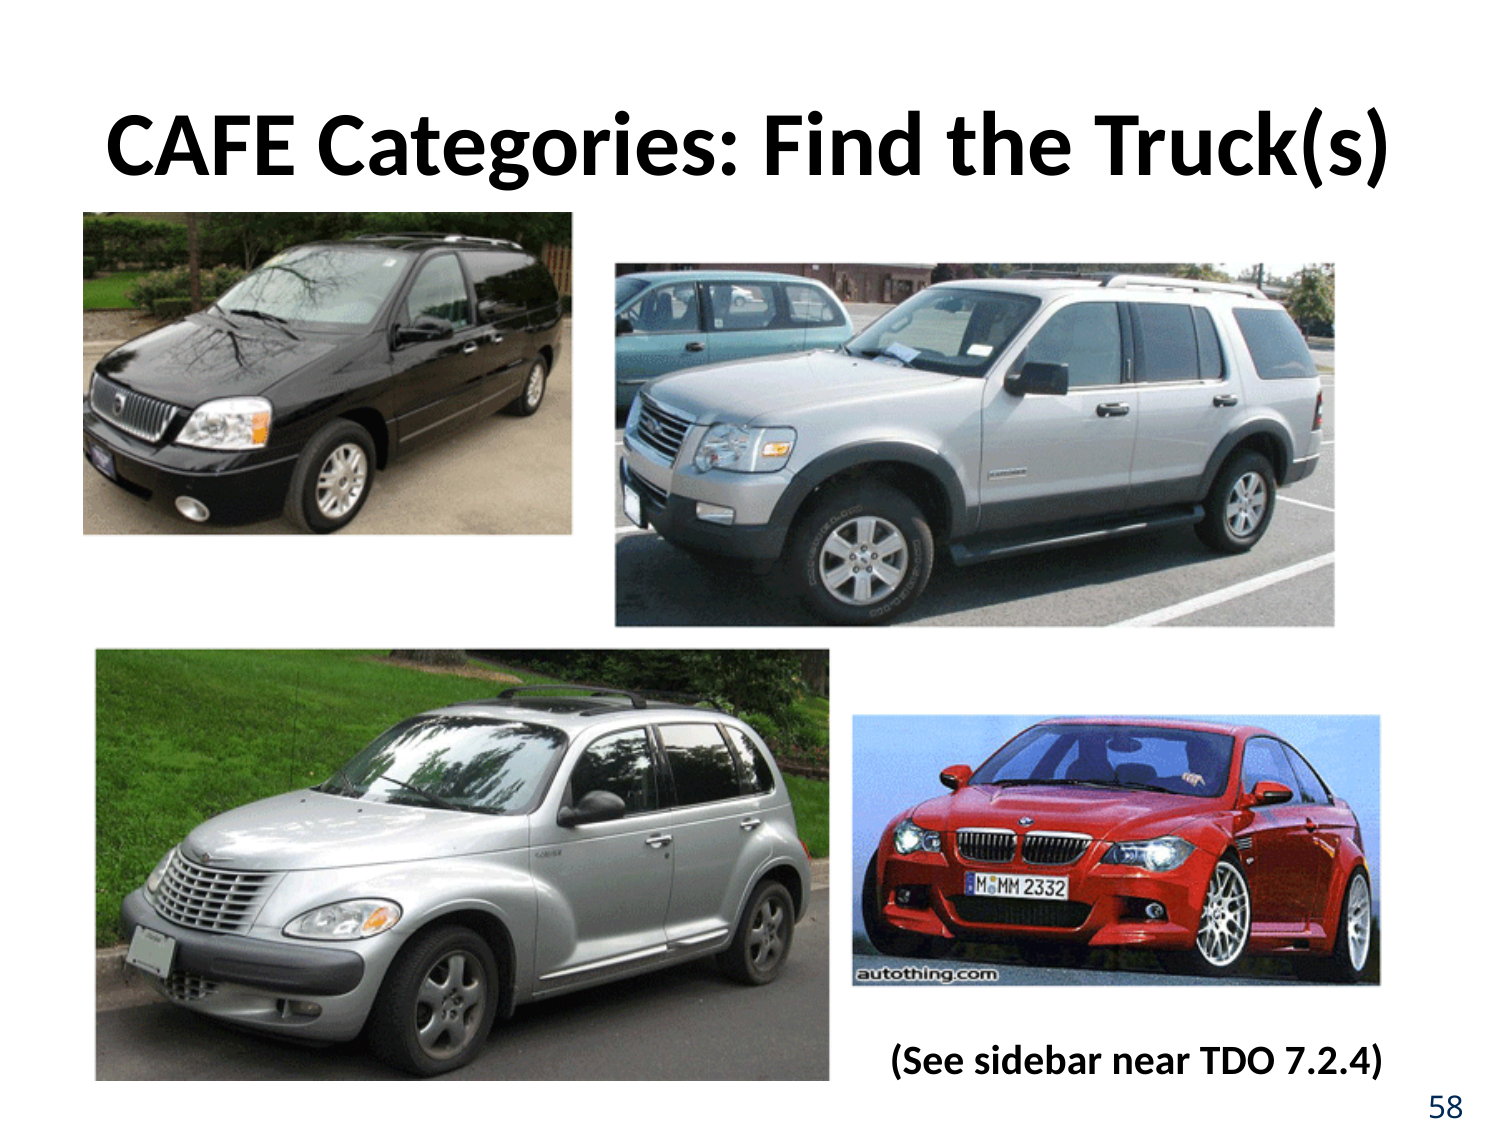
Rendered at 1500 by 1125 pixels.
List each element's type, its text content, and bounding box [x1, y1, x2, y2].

text_box 58 [1438, 1081, 1454, 1119]
picture [83, 212, 1401, 1081]
title CAFE Categories: Find the Truck(s) [75, 45, 1425, 233]
